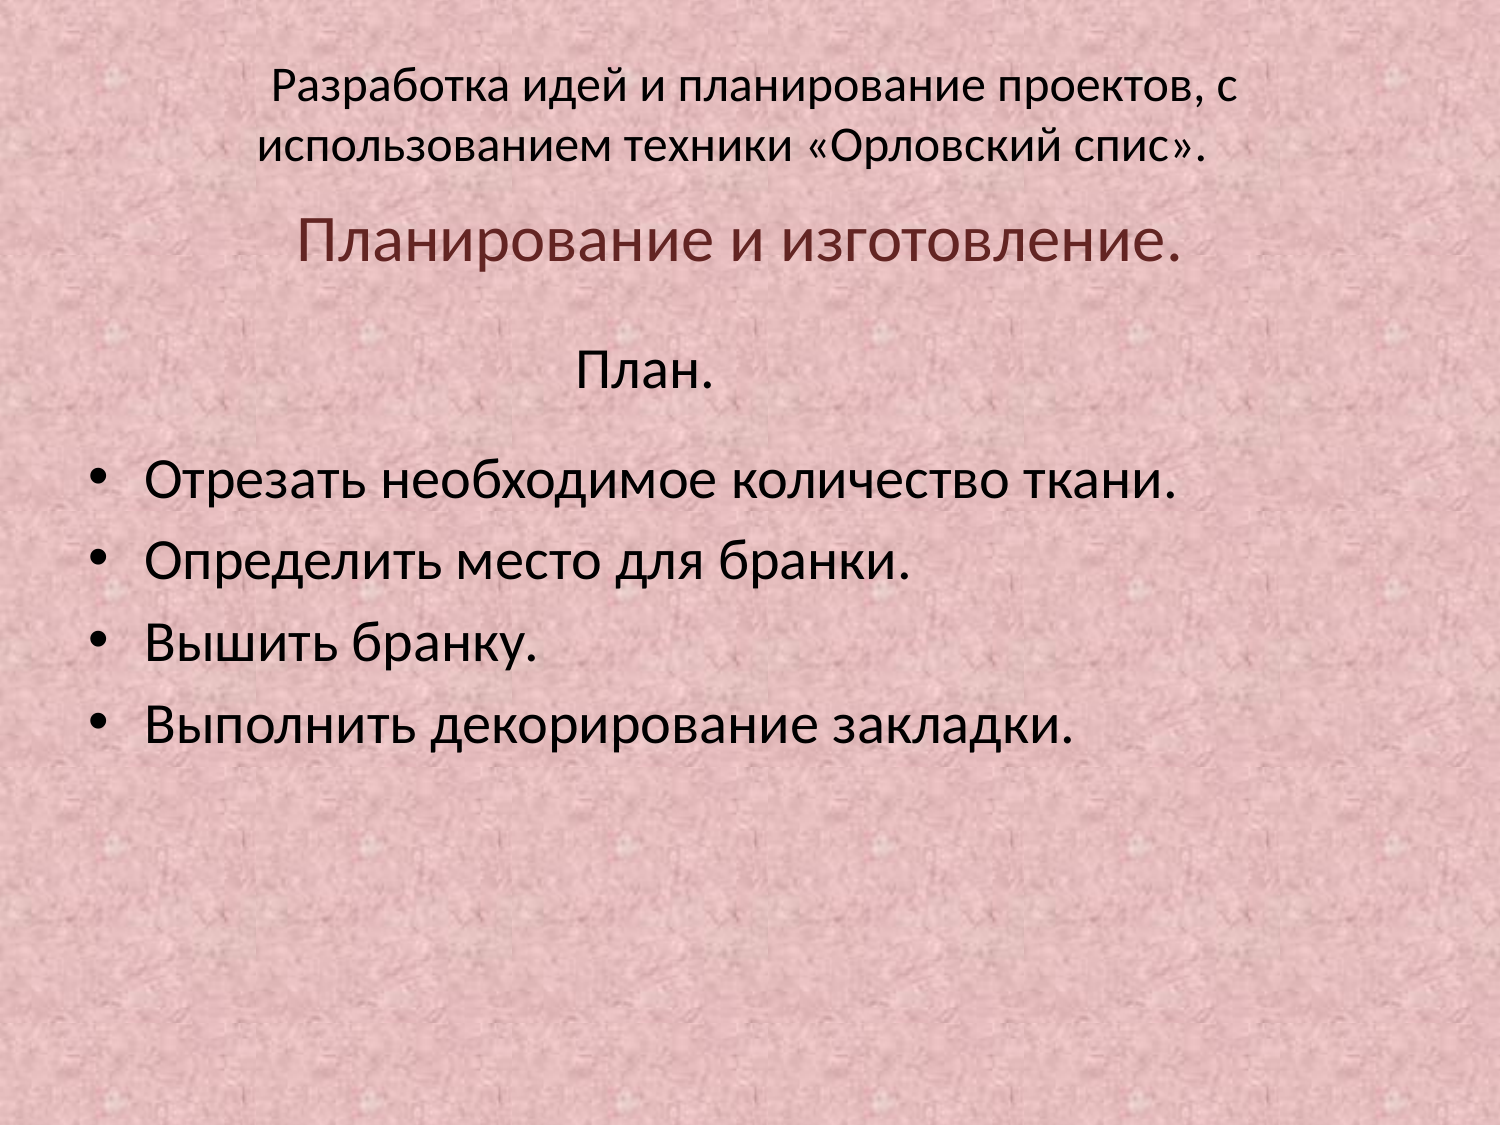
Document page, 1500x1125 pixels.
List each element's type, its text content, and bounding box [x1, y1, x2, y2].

text_box Планирование и изготовление. [218, 220, 1247, 310]
picture [0, 0, 1500, 1125]
list Отрезать необходимое количество ткани. Определить место для бранки. Вышить бранку. Выполнить декорирование закладки. [73, 432, 1424, 1125]
text_box Разработка идей и планирование проектов, с использованием техники «Орловский спис». [41, 59, 1424, 165]
text_box План. [194, 350, 1069, 432]
